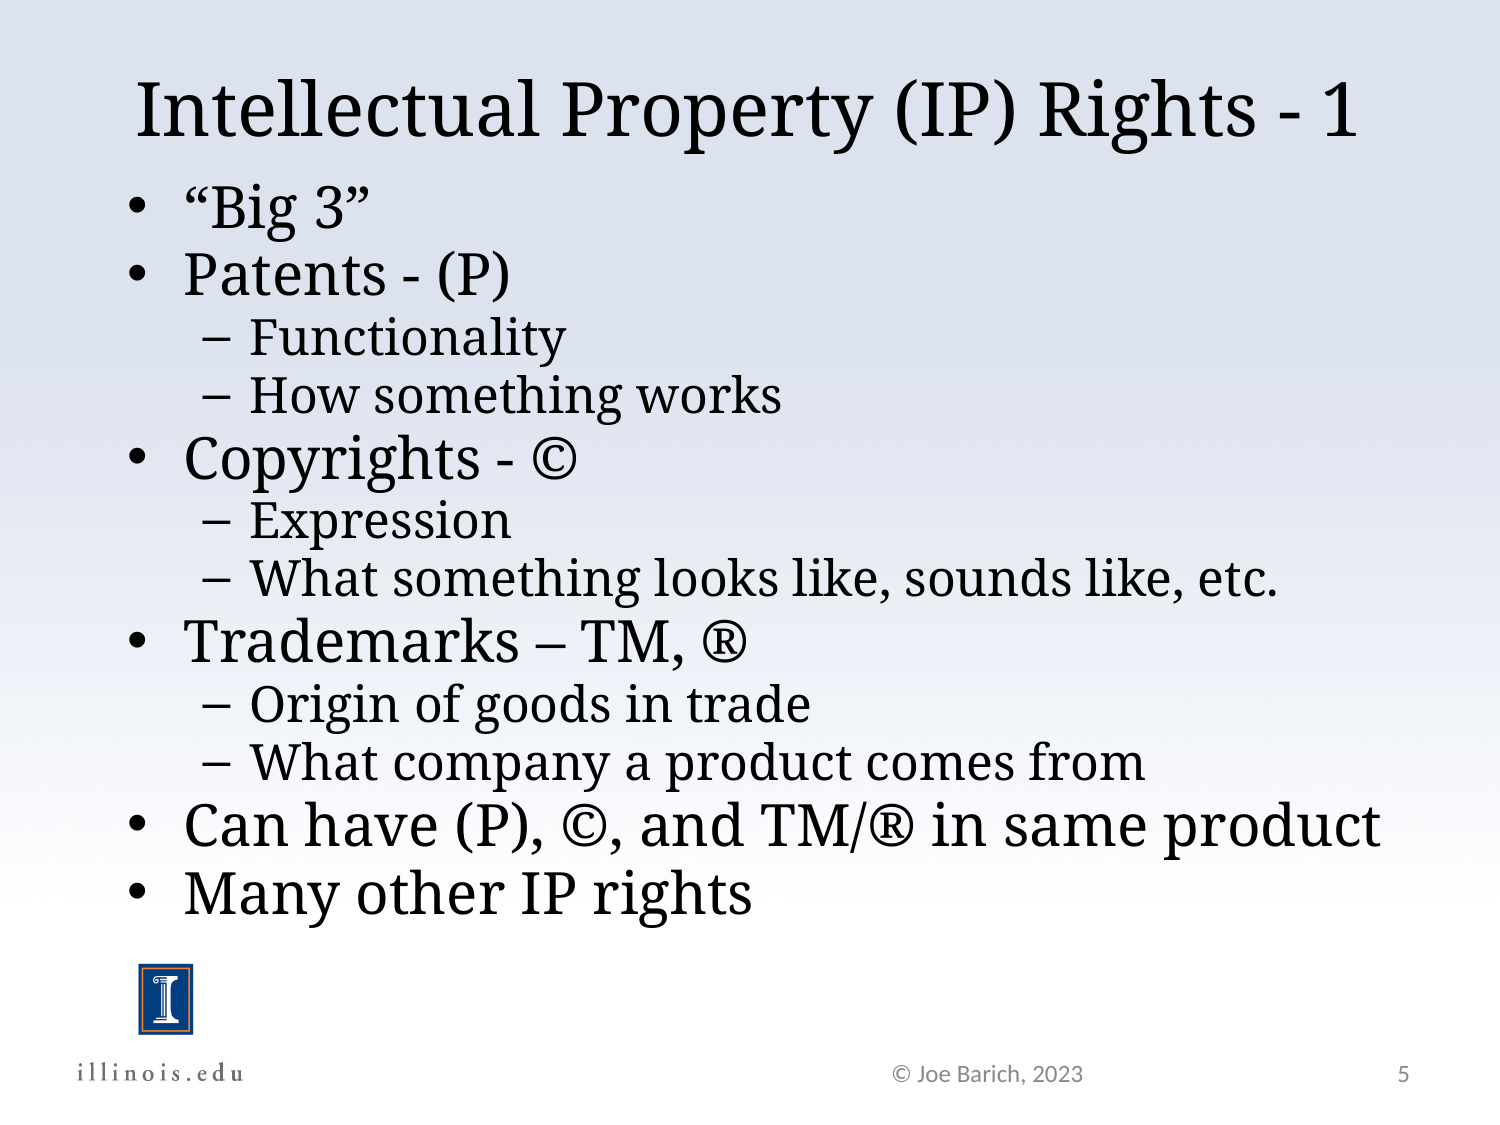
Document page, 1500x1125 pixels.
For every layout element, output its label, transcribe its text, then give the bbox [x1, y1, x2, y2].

list “Big 3” Patents - (P) Functionality How something works Copyrights - © Expression What something looks like, sounds like, etc. Trademarks – TM, ® Origin of goods in trade What company a product comes from Can have (P), ©, and TM/® in same product Many other IP rights [112, 175, 1425, 864]
title Intellectual Property (IP) Rights - 1 [75, 37, 1425, 176]
picture [0, 0, 1500, 1125]
slide_number 5 [1250, 1042, 1425, 1103]
footer © Joe Barich, 2023 [750, 1042, 1225, 1103]
